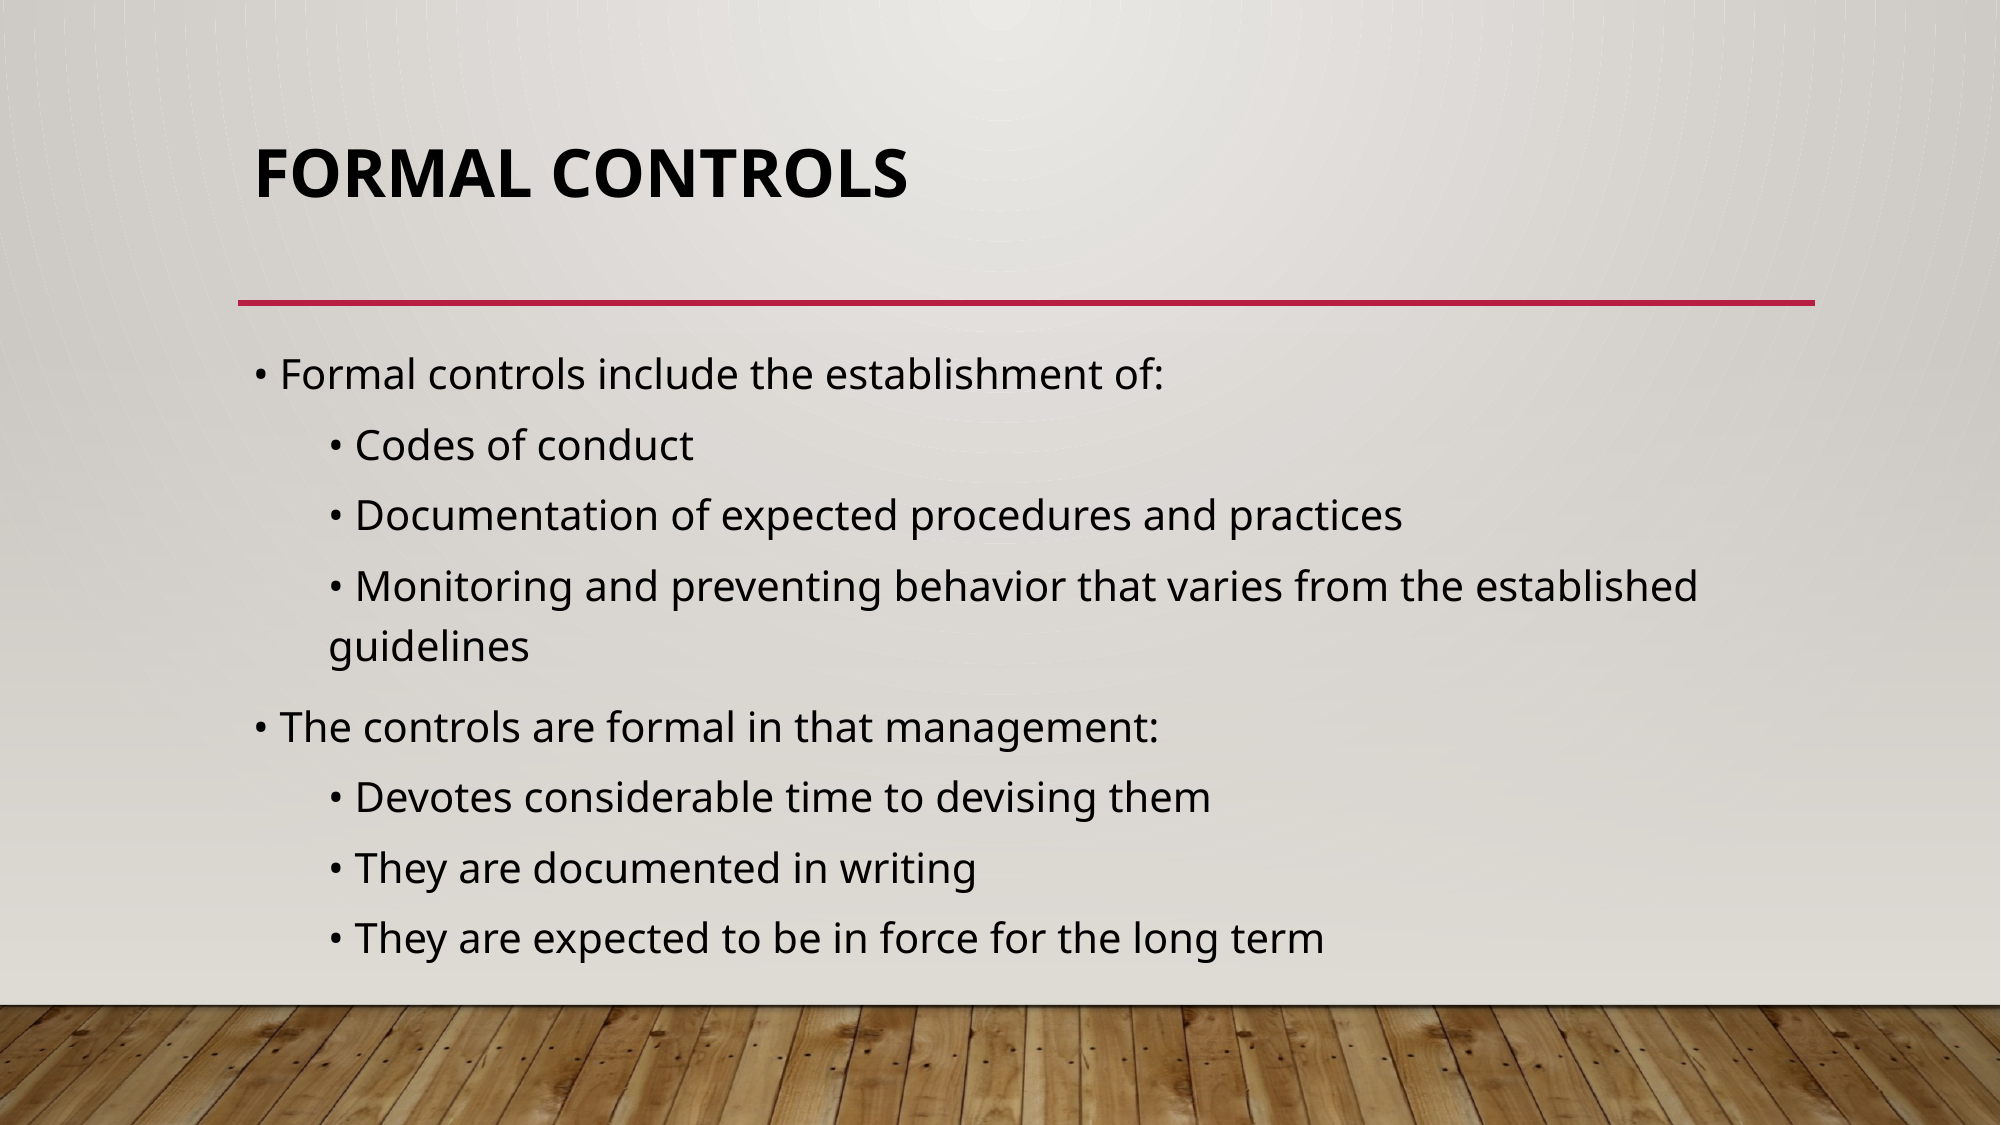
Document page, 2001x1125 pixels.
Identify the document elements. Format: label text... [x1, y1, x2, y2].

list • Formal controls include the establishment of: • Codes of conduct • Documentation of expected procedures and practices • Monitoring and preventing behavior that varies from the established guidelines • The controls are formal in that management: • Devotes considerable time to devising them • They are documented in writing • They are expected to be in force for the long term [238, 330, 1814, 993]
title FORMAL CONTROLS [238, 131, 1814, 305]
picture [0, 1005, 2000, 1125]
